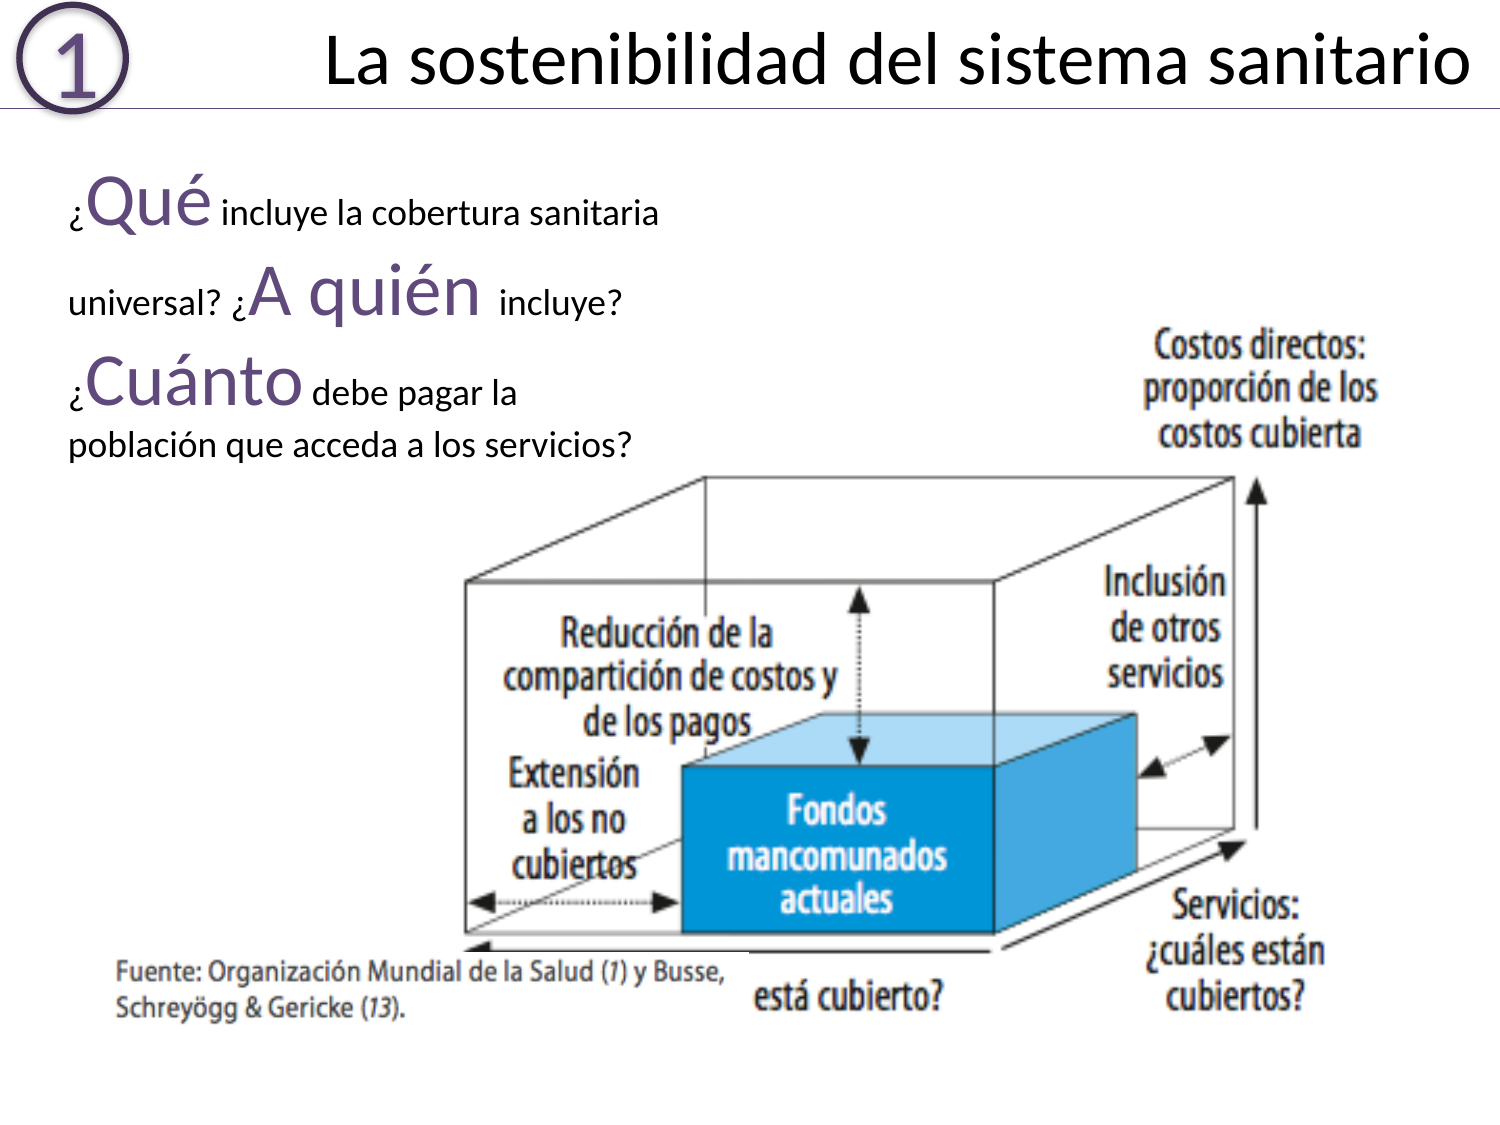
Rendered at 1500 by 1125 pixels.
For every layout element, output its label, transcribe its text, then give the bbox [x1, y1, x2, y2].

text_box La sostenibilidad del sistema sanitario [297, 2, 1500, 108]
text_box ¿Qué incluye la cobertura sanitaria universal? ¿A quién incluye? ¿Cuánto debe pagar la población que acceda a los servicios? [53, 142, 691, 473]
picture [75, 314, 1420, 1037]
text_box 1 [18, 4, 127, 107]
